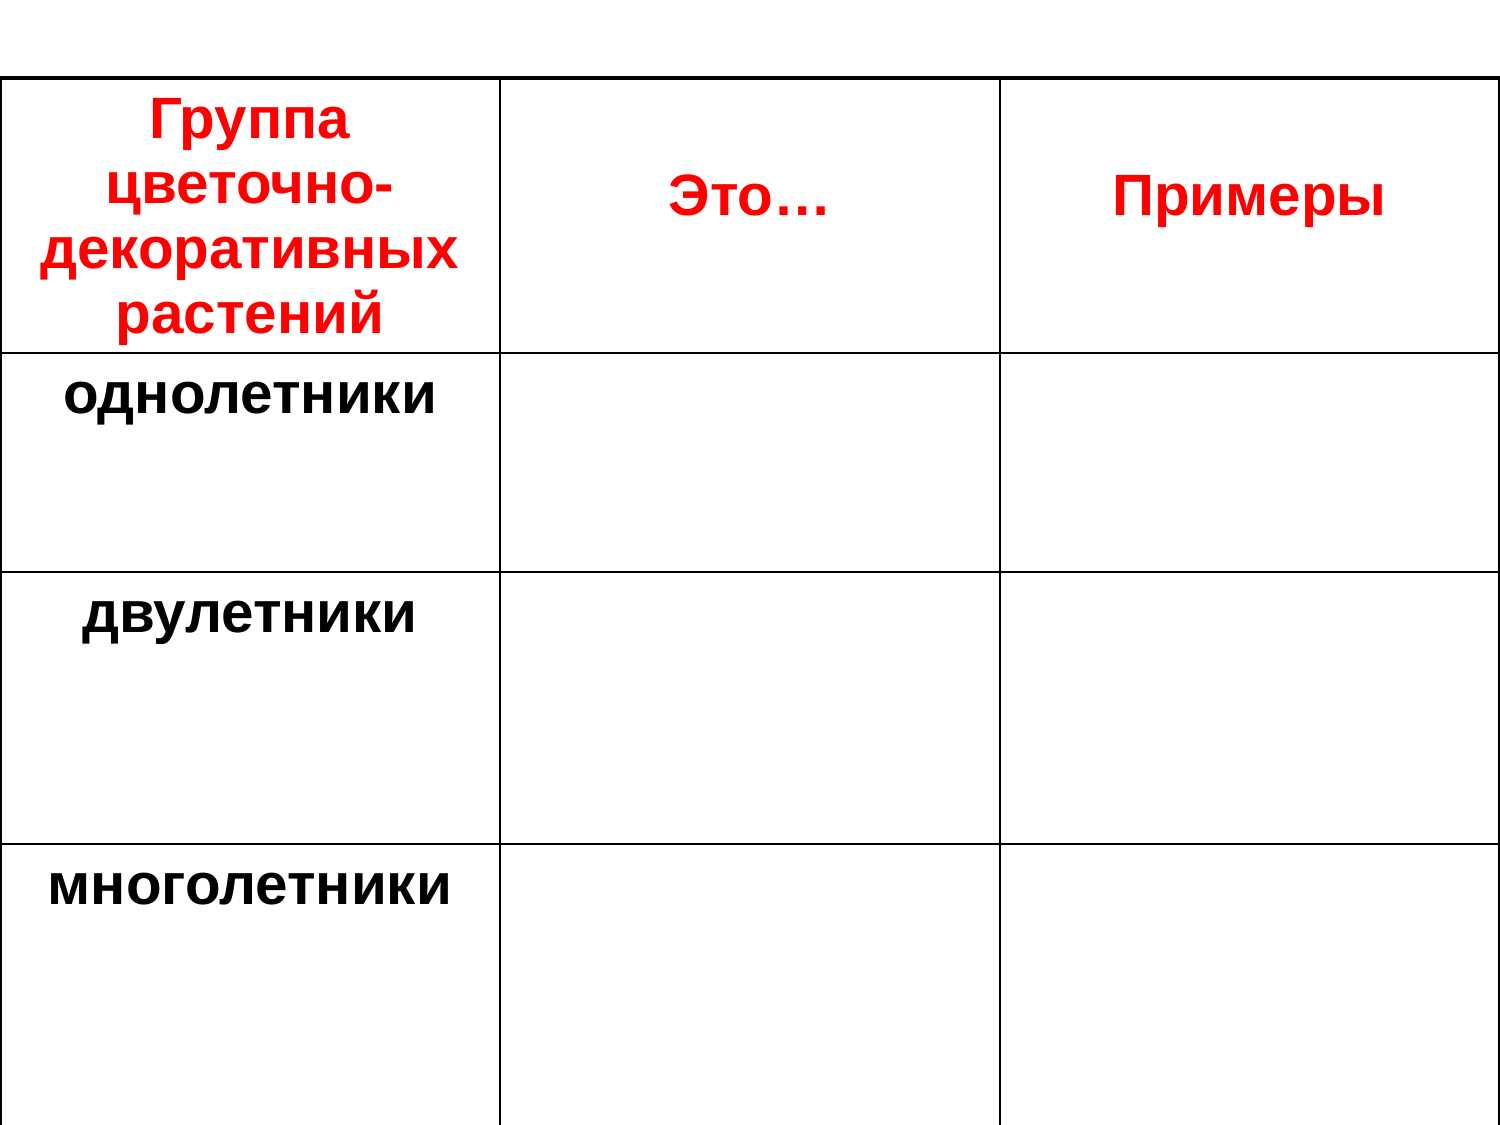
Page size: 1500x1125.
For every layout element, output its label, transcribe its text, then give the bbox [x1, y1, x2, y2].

table_cell однолетники [2, 354, 499, 571]
table_header Примеры [1001, 80, 1498, 352]
table_cell [501, 573, 999, 843]
table_cell двулетники [2, 573, 499, 843]
table_cell многолетники [2, 845, 499, 1125]
table_cell [1001, 845, 1498, 1125]
table_header Это… [501, 80, 999, 352]
table_cell [1001, 573, 1498, 843]
table_header Группа цветочно-декоративных растений [2, 80, 499, 352]
table_cell [1001, 354, 1498, 571]
table_cell [501, 845, 999, 1125]
table_cell [501, 354, 999, 571]
